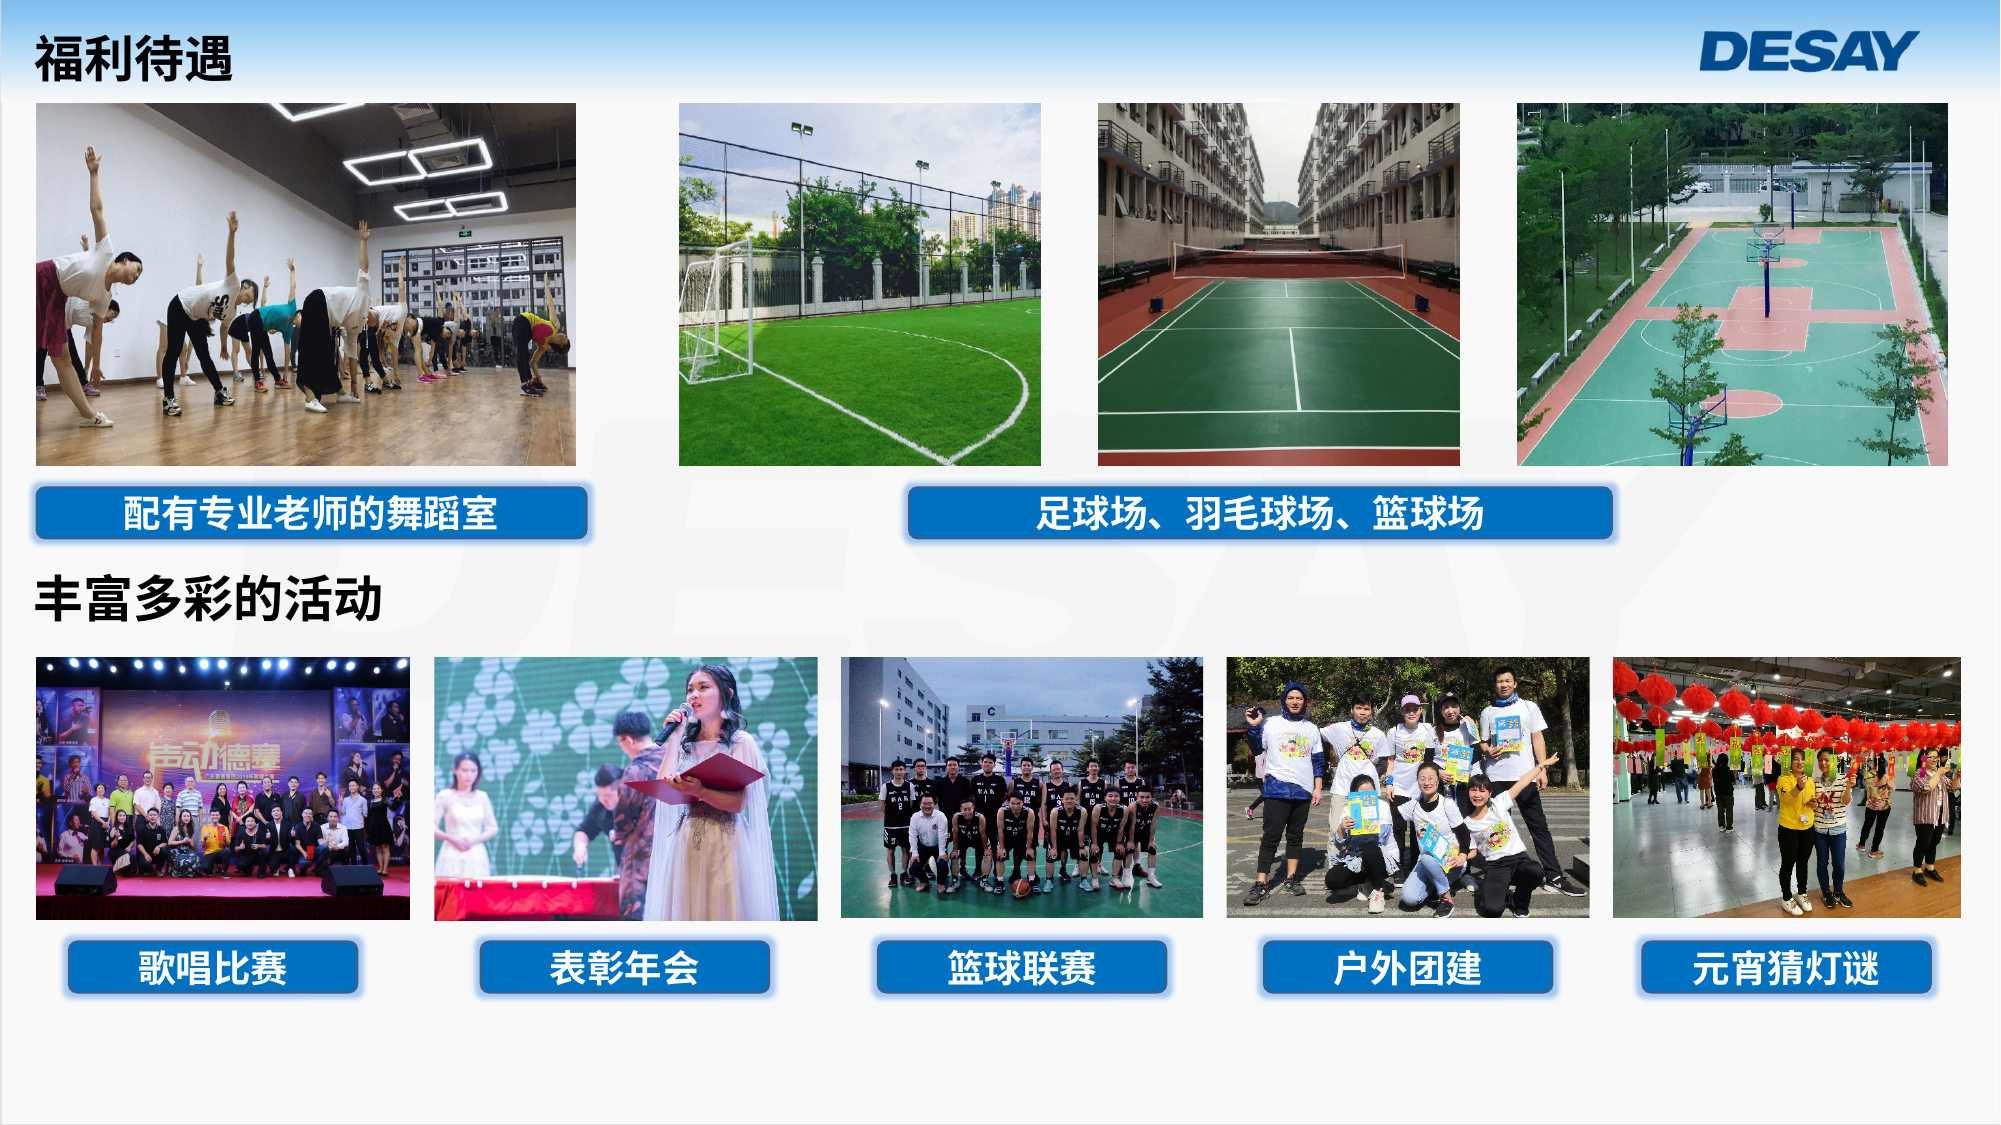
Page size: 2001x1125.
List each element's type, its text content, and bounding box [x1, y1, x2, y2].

text_box 歌唱比赛 [67, 940, 359, 994]
text_box 户外团建 [1262, 940, 1554, 994]
text_box 配有专业老师的舞蹈室 [35, 486, 588, 540]
text_box 福利待遇 [19, 20, 390, 95]
text_box 篮球联赛 [876, 940, 1168, 994]
text_box 表彰年会 [479, 940, 771, 994]
text_box 丰富多彩的活动 [18, 559, 399, 635]
text_box 元宵猜灯谜 [1641, 940, 1932, 994]
text_box 足球场、羽毛球场、篮球场 [908, 486, 1613, 540]
picture [0, 0, 2001, 1125]
